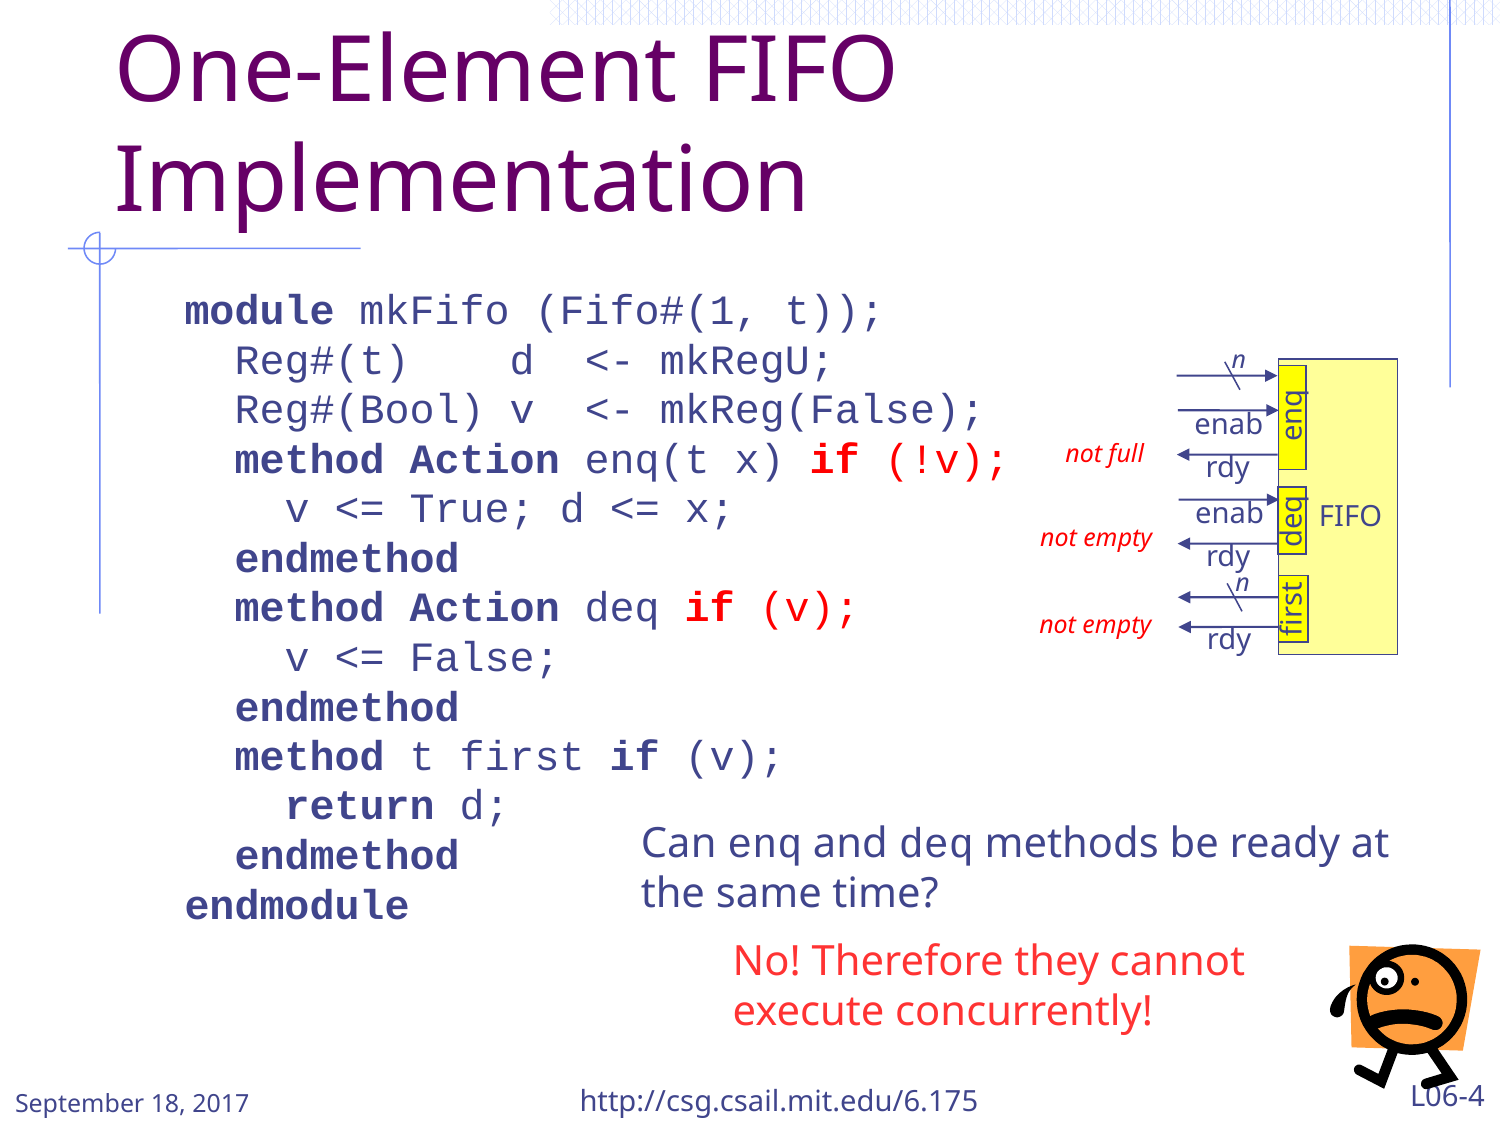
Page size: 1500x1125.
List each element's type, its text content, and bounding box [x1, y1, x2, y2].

text_box not empty [1024, 600, 1167, 646]
footer http://csg.csail.mit.edu/6.175 [508, 1049, 1051, 1125]
title One-Element FIFO Implementation [99, 49, 1434, 238]
text_box Can enq and deq methods be ready at the same time? [626, 808, 1465, 924]
slide_number L06-4 [1187, 1049, 1500, 1125]
text_box not empty [1025, 513, 1168, 559]
text_box No! Therefore they cannot execute concurrently! [717, 925, 1326, 1041]
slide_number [0, 1049, 313, 1125]
picture [1329, 944, 1481, 1090]
text_box module mkFifo (Fifo#(1, t)); Reg#(t) d <- mkRegU; Reg#(Bool) v <- mkReg(False); method Action enq(t x) if (!v); v <= True; d <= x; endmethod method Action deq if (v); v <= False; endmethod method t first if (v); return d; endmethod endmodule [169, 279, 1118, 944]
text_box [1176, 336, 1401, 664]
text_box not full [1050, 429, 1159, 475]
